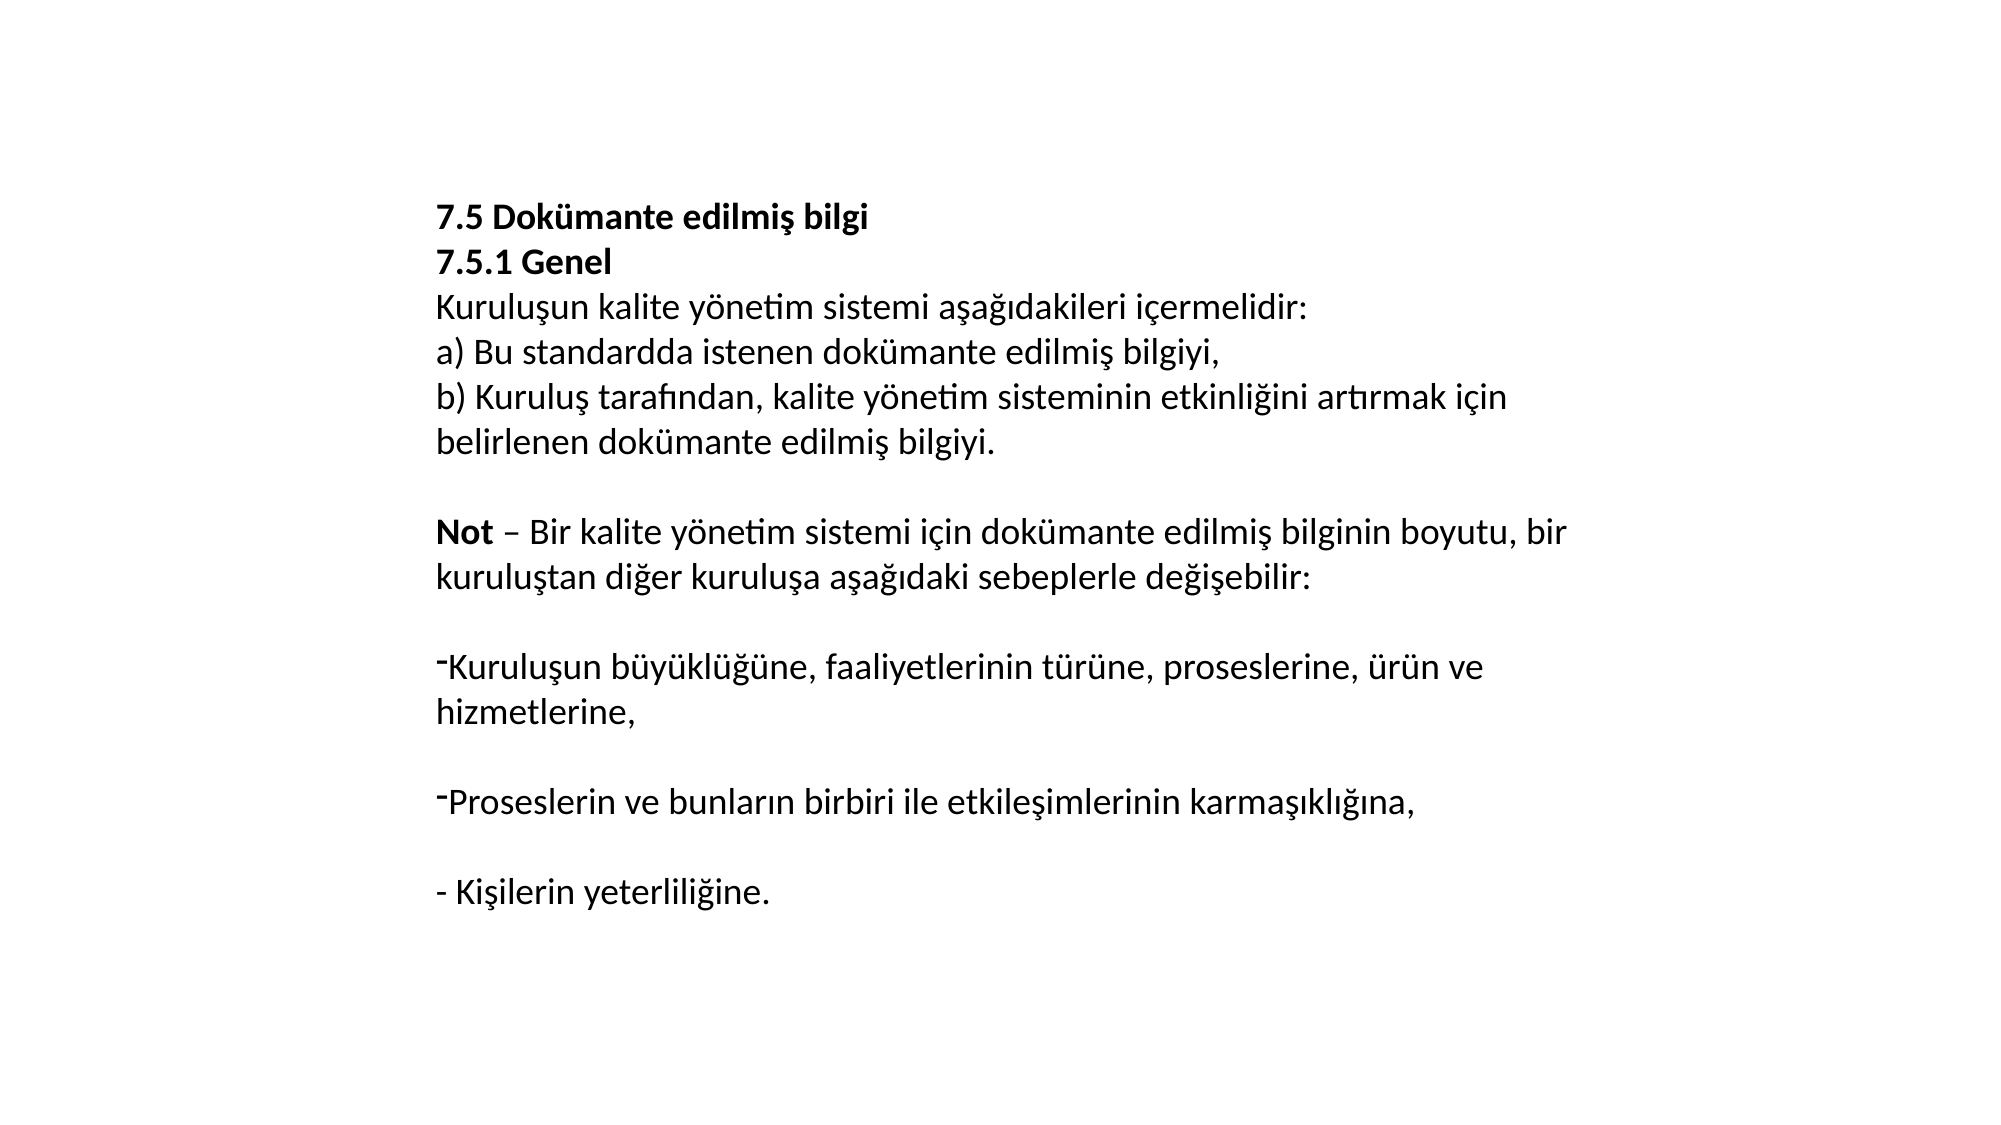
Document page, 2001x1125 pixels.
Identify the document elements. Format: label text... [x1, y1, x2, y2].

text_box 7.5 Dokümante edilmiş bilgi 7.5.1 Genel Kuruluşun kalite yönetim sistemi aşağıdakileri içermelidir: a) Bu standardda istenen dokümante edilmiş bilgiyi, b) Kuruluş tarafından, kalite yönetim sisteminin etkinliğini artırmak için belirlenen dokümante edilmiş bilgiyi. Not – Bir kalite yönetim sistemi için dokümante edilmiş bilginin boyutu, bir kuruluştan diğer kuruluşa aşağıdaki sebeplerle değişebilir: Kuruluşun büyüklüğüne, faaliyetlerinin türüne, proseslerine, ürün ve hizmetlerine, Proseslerin ve bunların birbiri ile etkileşimlerinin karmaşıklığına, - Kişilerin yeterliliğine. [421, 184, 1685, 920]
